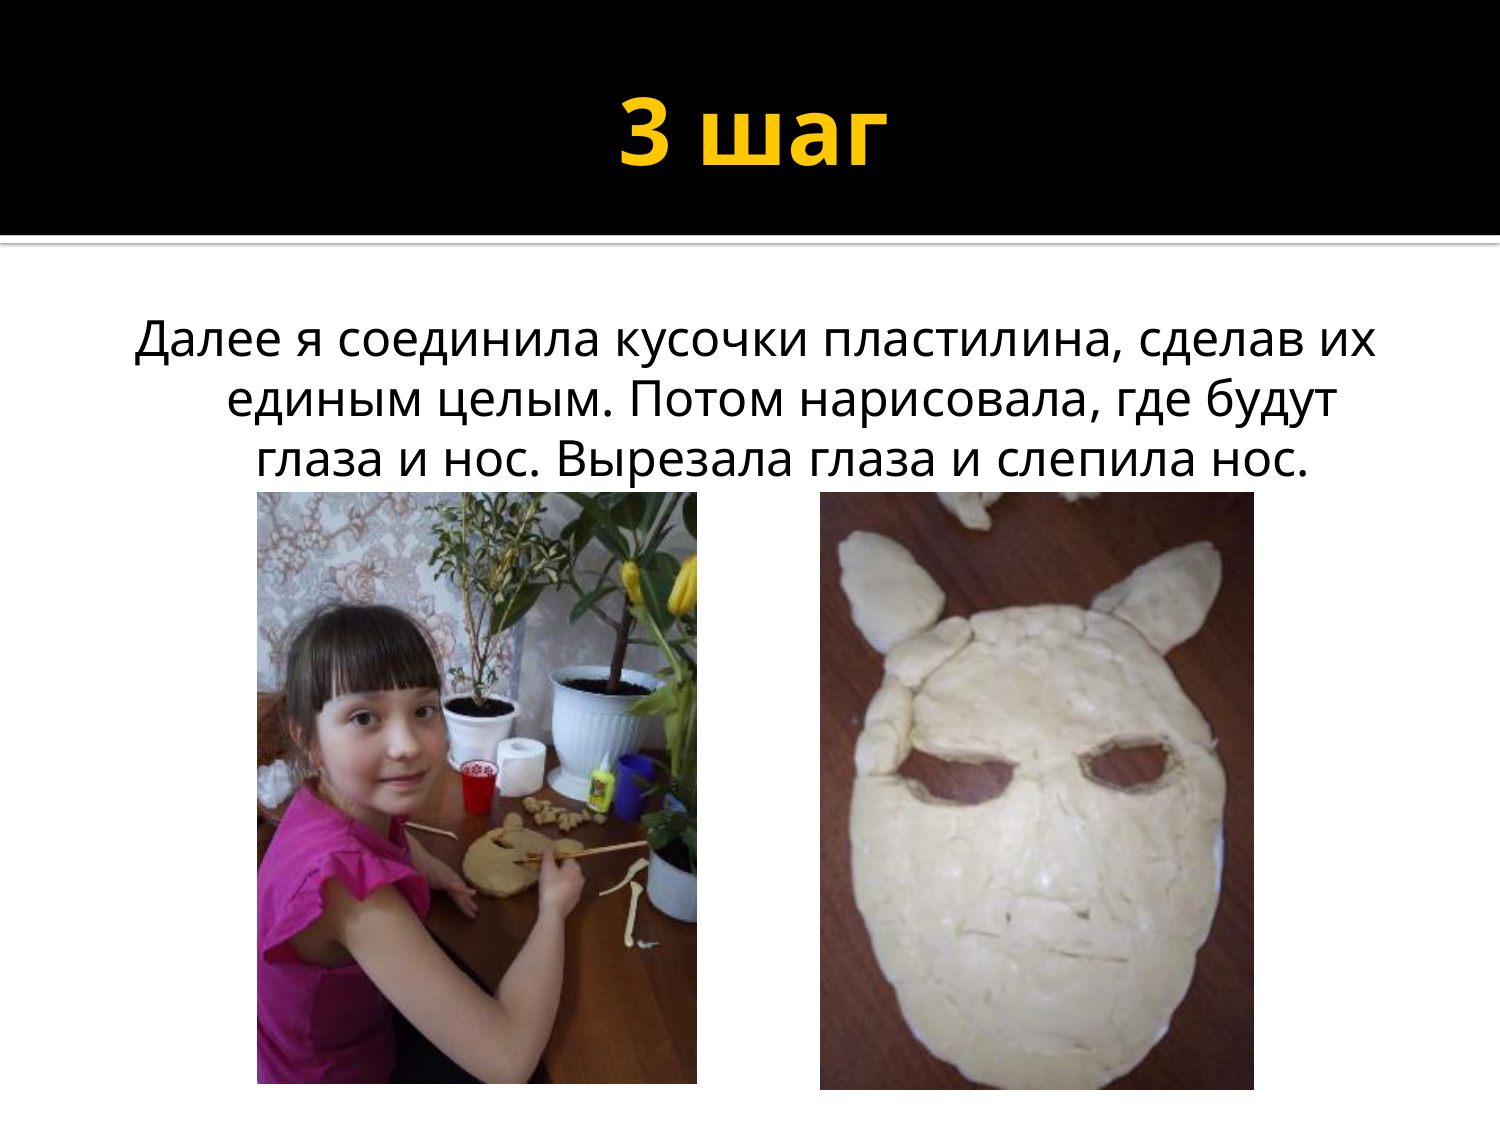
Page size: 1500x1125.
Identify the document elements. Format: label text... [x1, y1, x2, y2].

title 3 шаг [75, 25, 1425, 231]
picture [257, 492, 697, 1084]
list Далее я соединила кусочки пластилина, сделав их единым целым. Потом нарисовала, где будут глаза и нос. Вырезала глаза и слепила нос. [74, 290, 1426, 528]
picture [820, 492, 1254, 1090]
